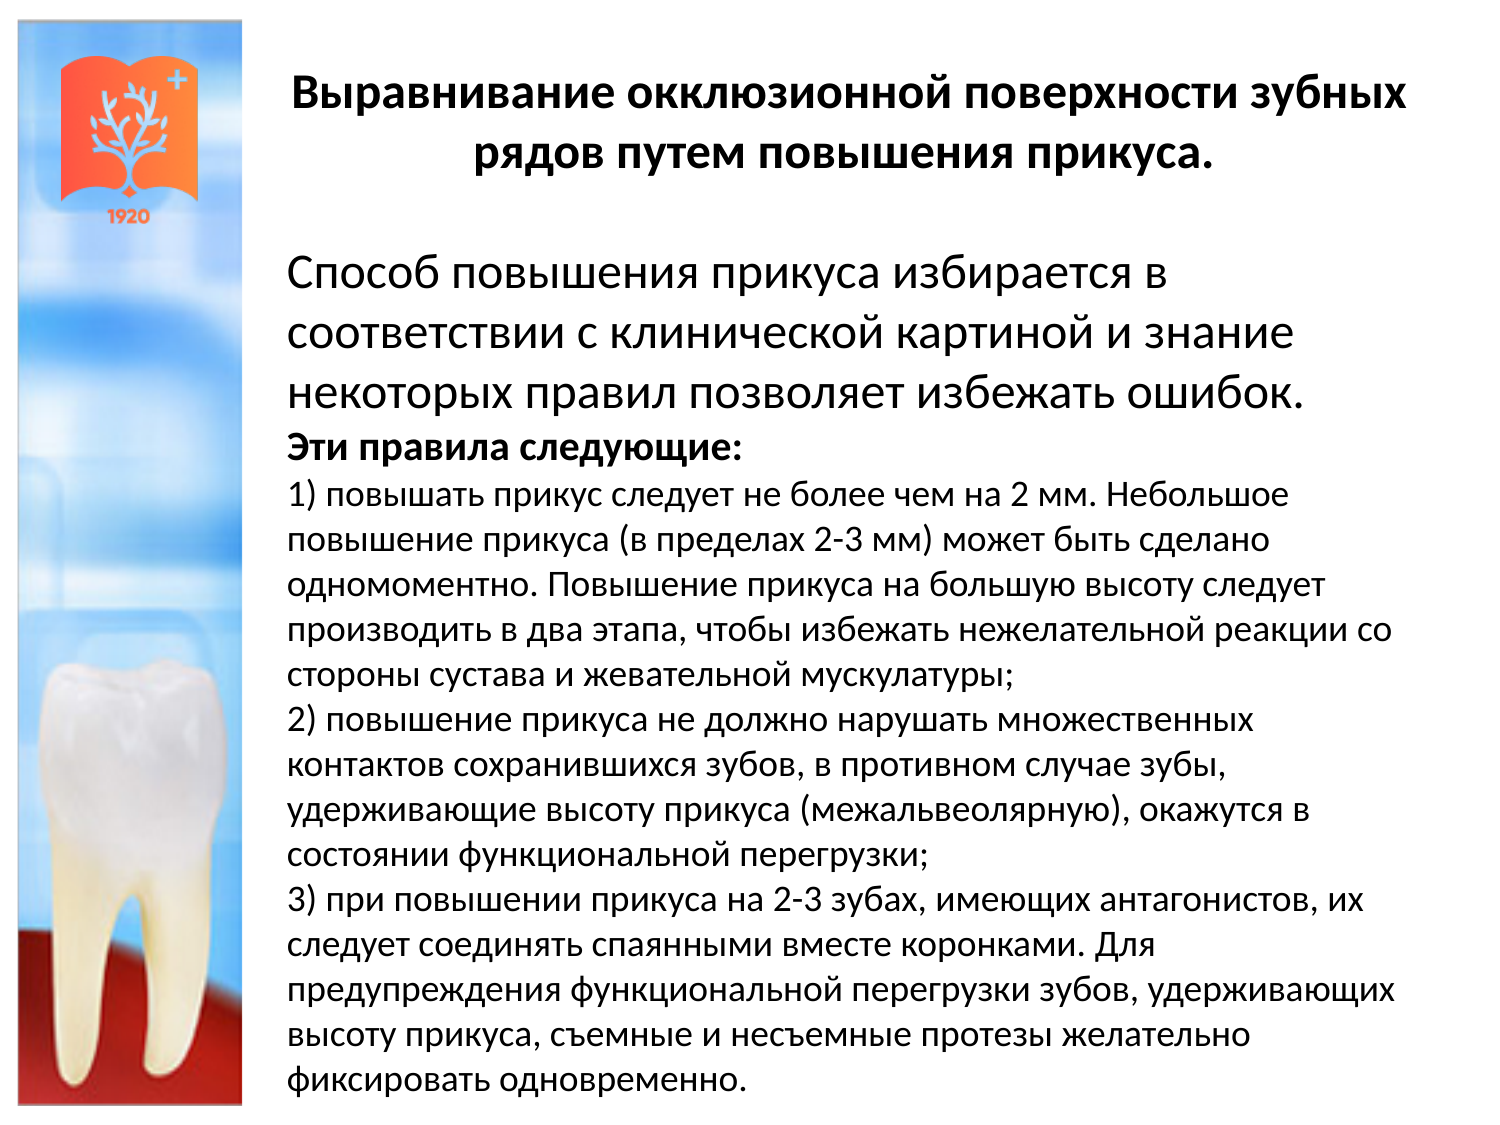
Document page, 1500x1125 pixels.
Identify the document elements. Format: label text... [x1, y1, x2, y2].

picture [17, 18, 243, 1107]
text_box Выравнивание окклюзионной поверхности зубных рядов путем повышения прикуса. Способ повышения прикуса избирается в соответствии с клинической картиной и знание некоторых правил позволяет избежать ошибок. Эти правила следующие: 1) повышать прикус следует не более чем на 2 мм. Небольшое повышение прикуса (в пределах 2-3 мм) может быть сделано одномоментно. Повышение прикуса на большую высоту следует производить в два этапа, чтобы избежать нежелательной реакции со стороны сустава и жевательной мускулатуры; 2) повышение прикуса не должно нарушать множественных контактов сохранившихся зубов, в противном случае зубы, удерживающие высоту прикуса (межальвеолярную), окажутся в состоянии функциональной перегрузки; 3) при повышении прикуса на 2-3 зубах, имеющих антагонистов, их следует соединять спаянными вместе коронками. Для предупреждения функциональной перегрузки зубов, удерживающих высоту прикуса, съемные и несъемные протезы желательно фиксировать одновременно. [271, 43, 1428, 1112]
